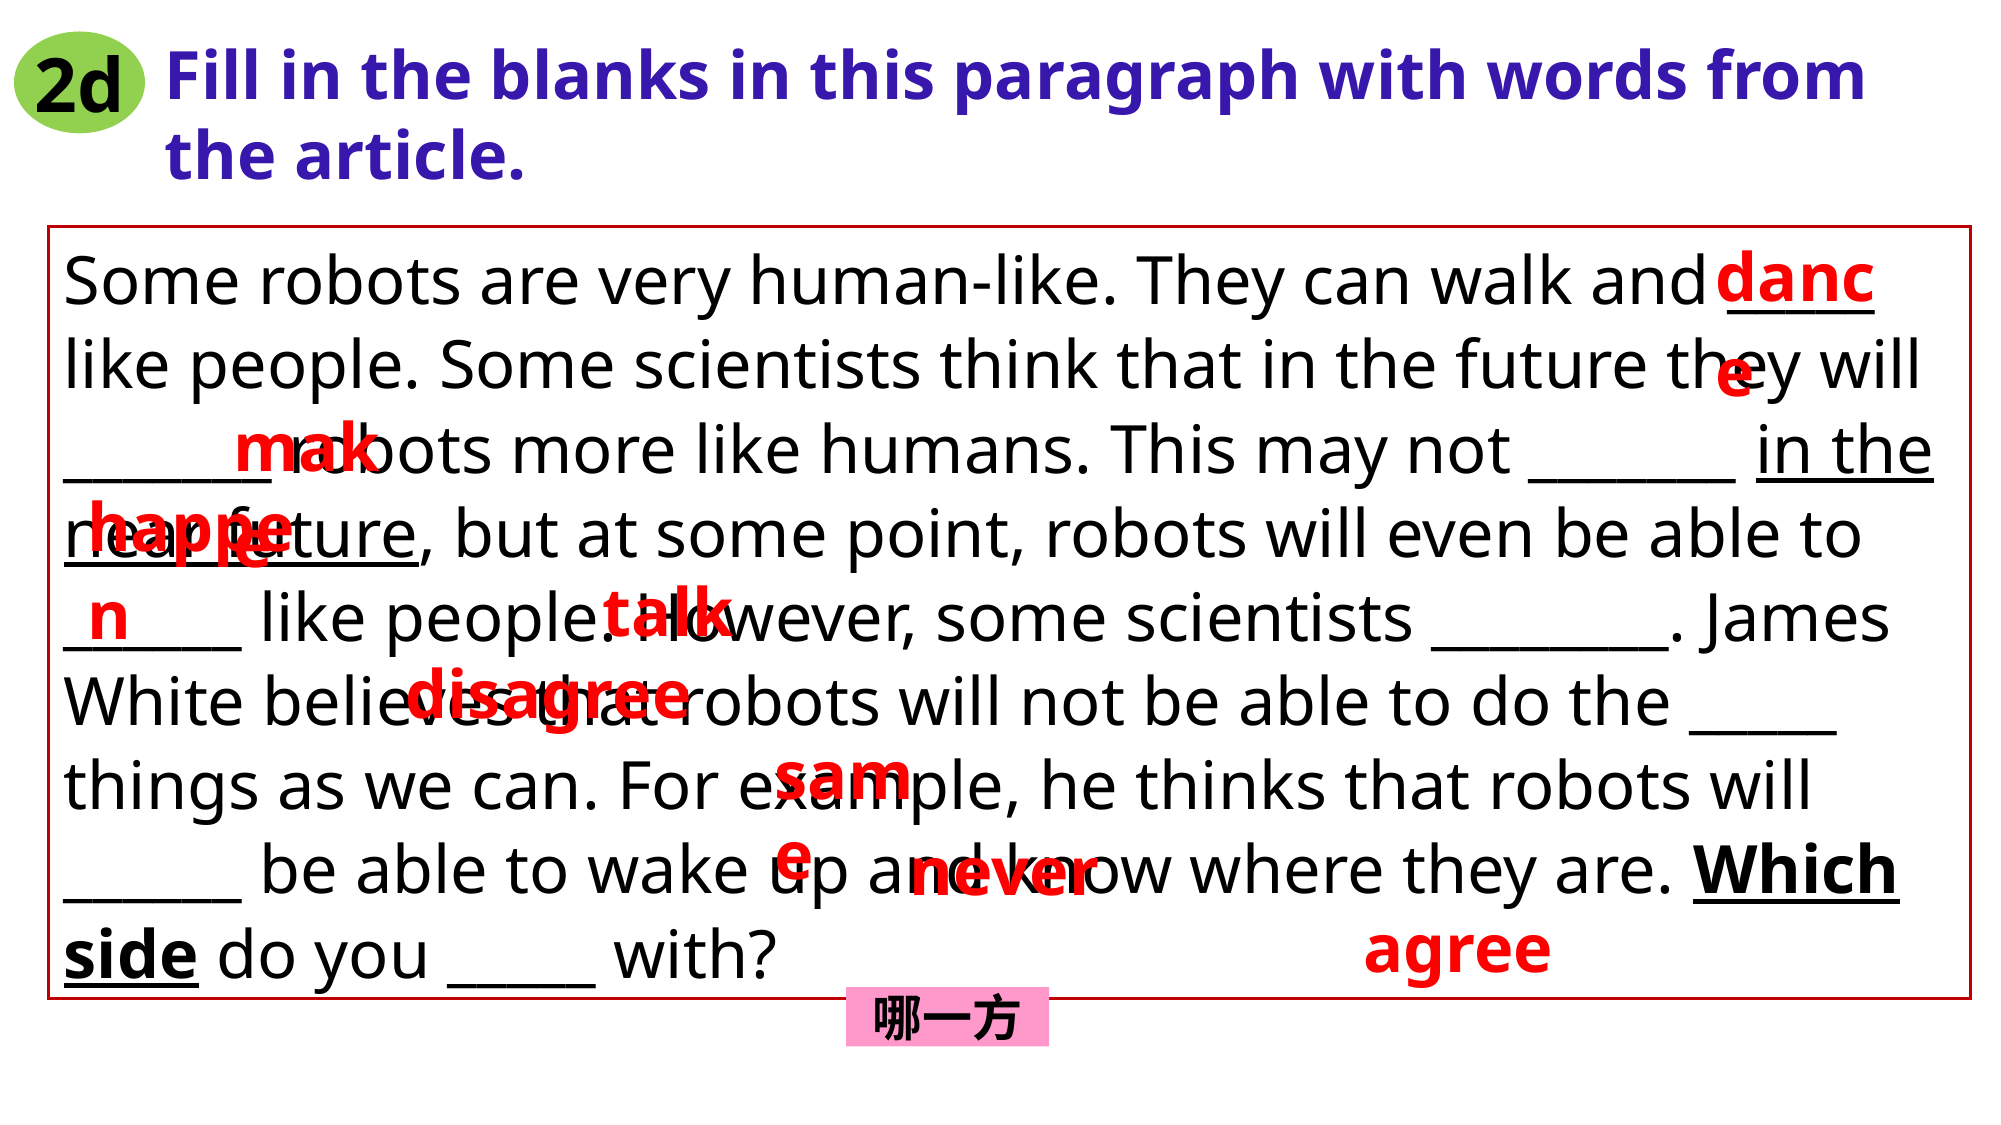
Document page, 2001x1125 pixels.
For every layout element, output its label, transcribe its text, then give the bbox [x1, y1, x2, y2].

text_box agree [1348, 882, 1573, 994]
text_box Fill in the blanks in this paragraph with words from the article. [150, 25, 1955, 281]
text_box 2d [13, 31, 145, 134]
text_box happen [72, 469, 350, 661]
text_box talk [588, 562, 772, 657]
text_box never [895, 821, 1124, 917]
text_box 哪一方 [846, 987, 1050, 1047]
text_box Some robots are very human-like. They can walk and _____ like people. Some scientists think that in the future they will _______ robots more like humans. This may not _______ in the near future, but at some point, robots will even be able to ______ like people. However, some scientists ________. James White believes that robots will not be able to do the _____ things as we can. For example, he thinks that robots will ______ be able to wake up and know where they are. Which side do you _____ with? [48, 226, 1971, 999]
text_box same [759, 725, 964, 901]
text_box dance [1700, 281, 1924, 418]
text_box disagree [390, 644, 714, 740]
text_box make [218, 381, 428, 588]
